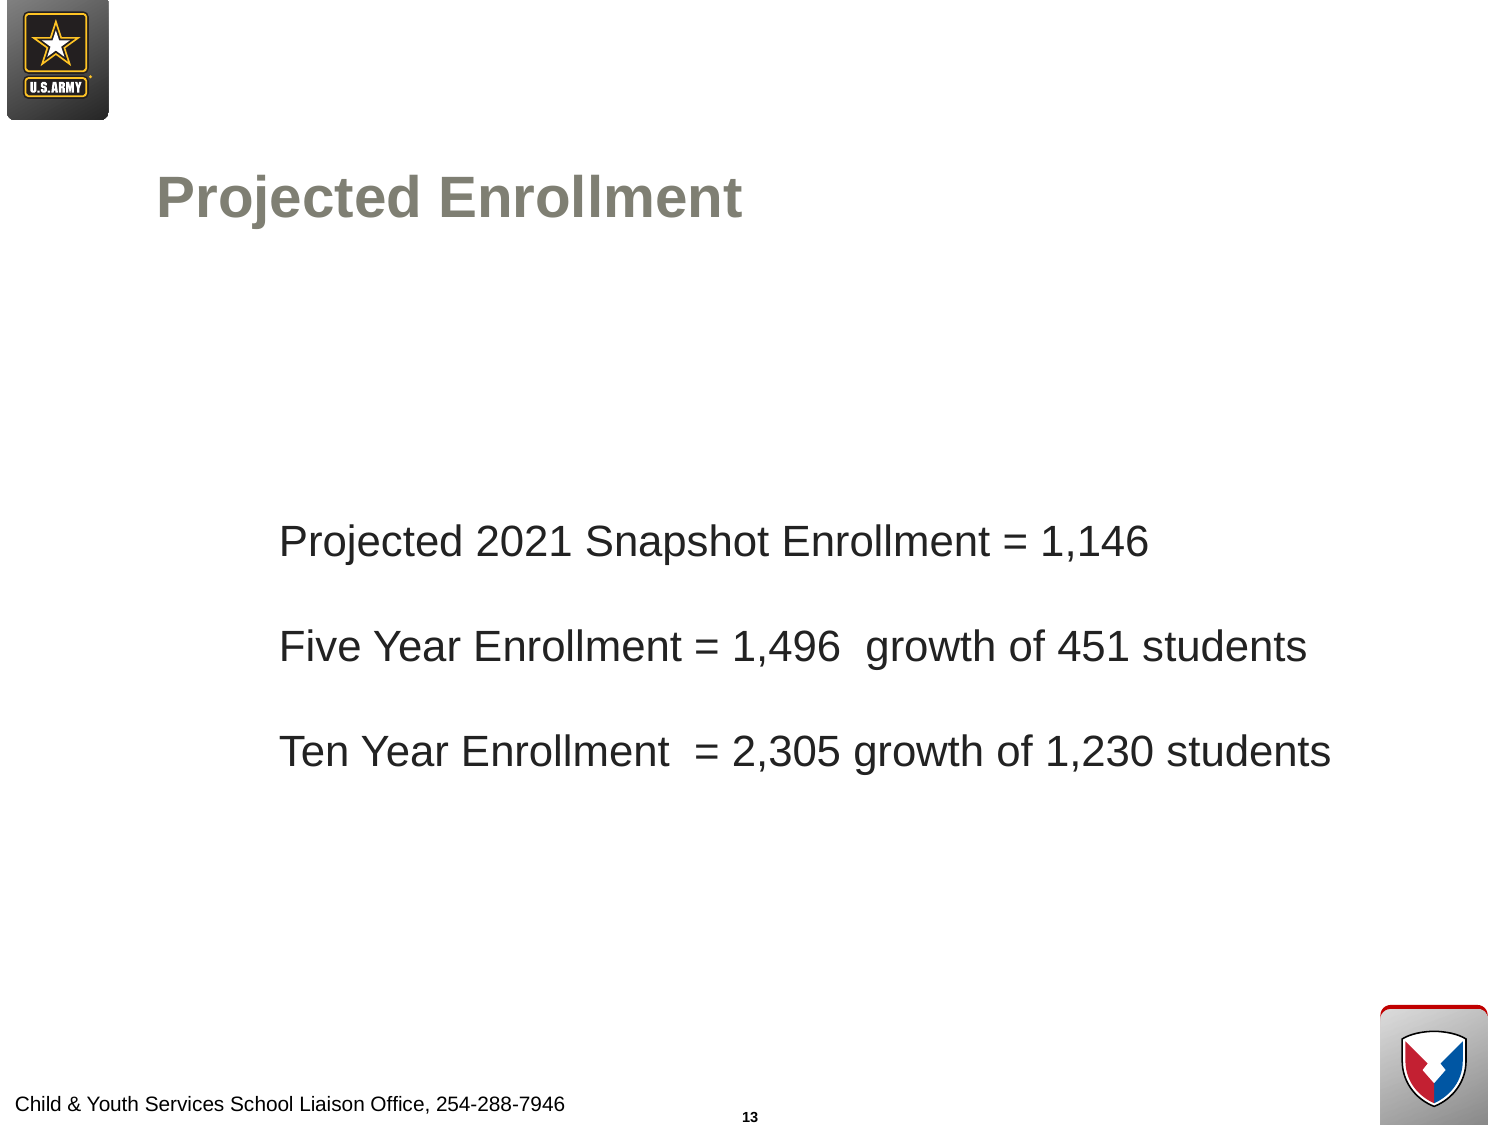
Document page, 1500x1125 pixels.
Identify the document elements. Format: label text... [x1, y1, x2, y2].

text_box Projected Enrollment [142, 159, 1220, 239]
text_box Projected 2021 Snapshot Enrollment = 1,146 Five Year Enrollment = 1,496 growth of 451 students Ten Year Enrollment = 2,305 growth of 1,230 students [264, 505, 1382, 783]
